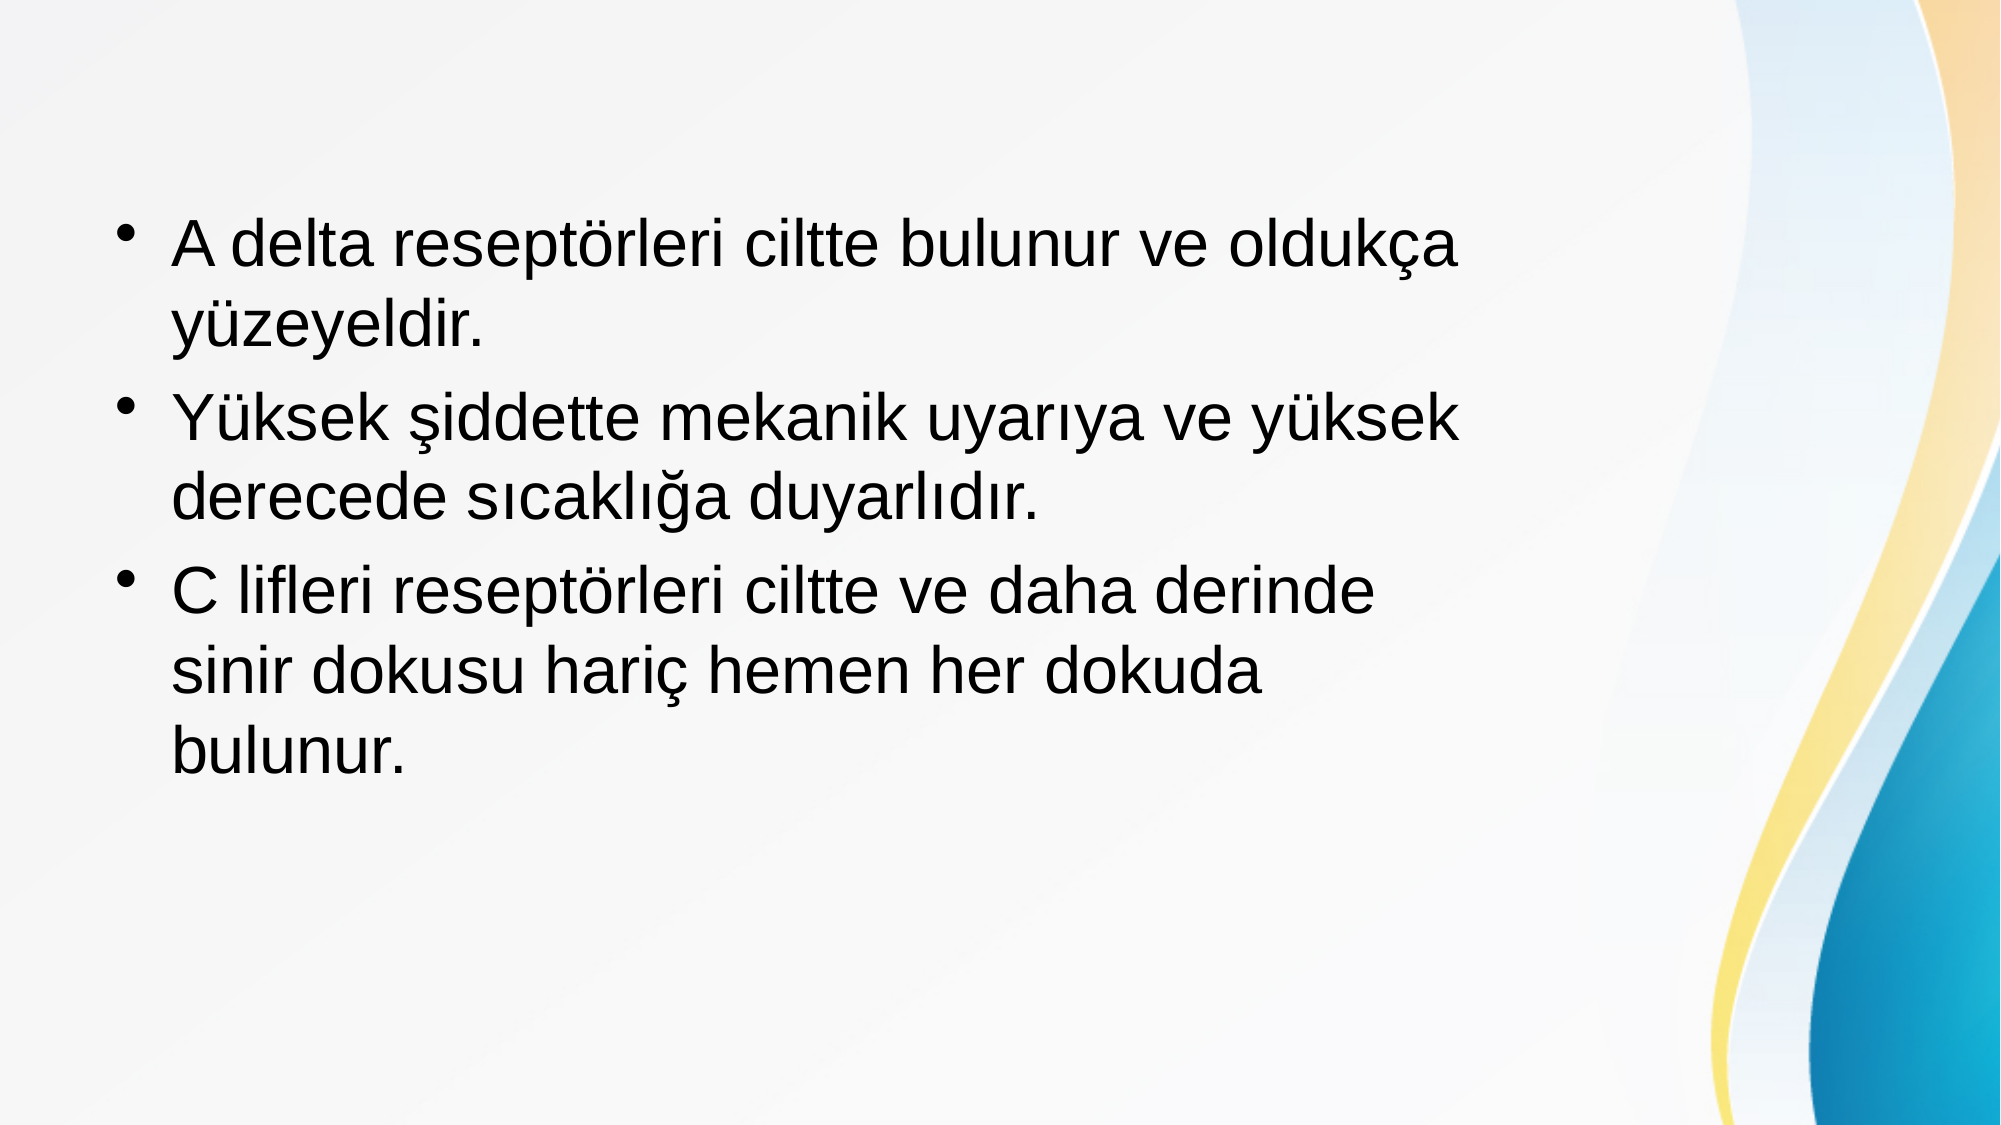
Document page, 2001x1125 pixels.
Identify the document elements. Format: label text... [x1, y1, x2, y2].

list A delta reseptörleri ciltte bulunur ve oldukça yüzeyeldir. Yüksek şiddette mekanik uyarıya ve yüksek derecede sıcaklığa duyarlıdır. C lifleri reseptörleri ciltte ve daha derinde sinir dokusu hariç hemen her dokuda bulunur. [99, 192, 1526, 1006]
picture [0, 0, 2001, 1125]
